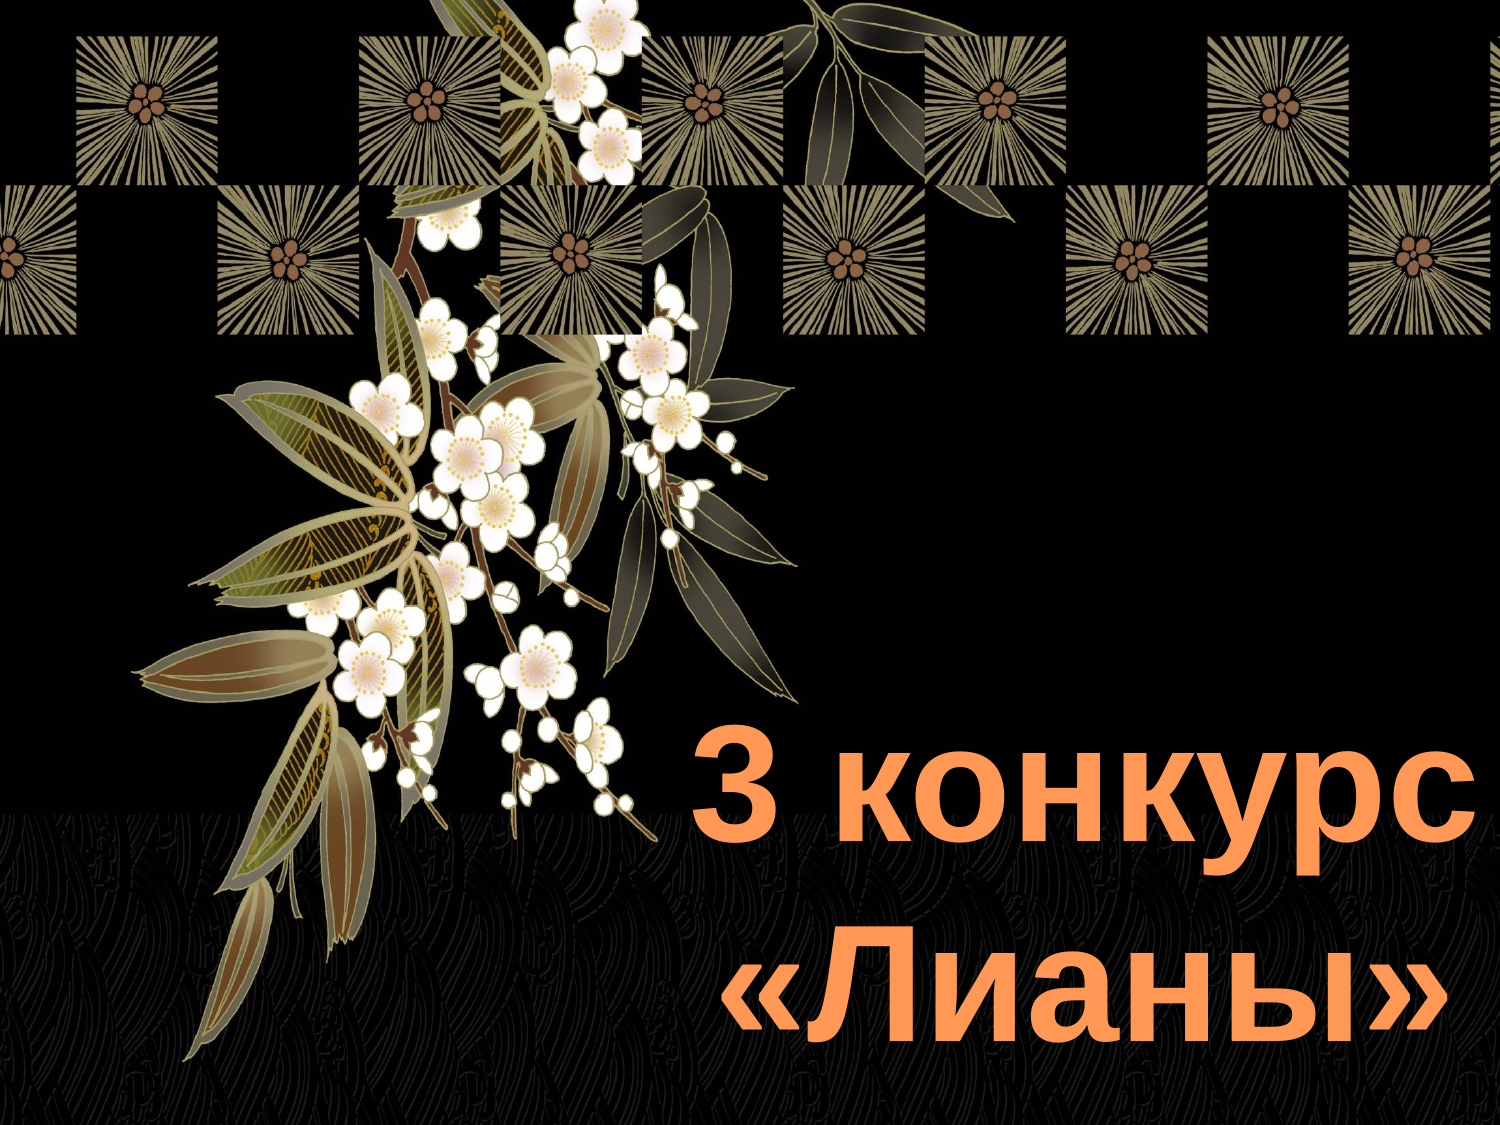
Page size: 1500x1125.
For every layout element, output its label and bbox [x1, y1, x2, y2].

list [0, 0, 1500, 1125]
